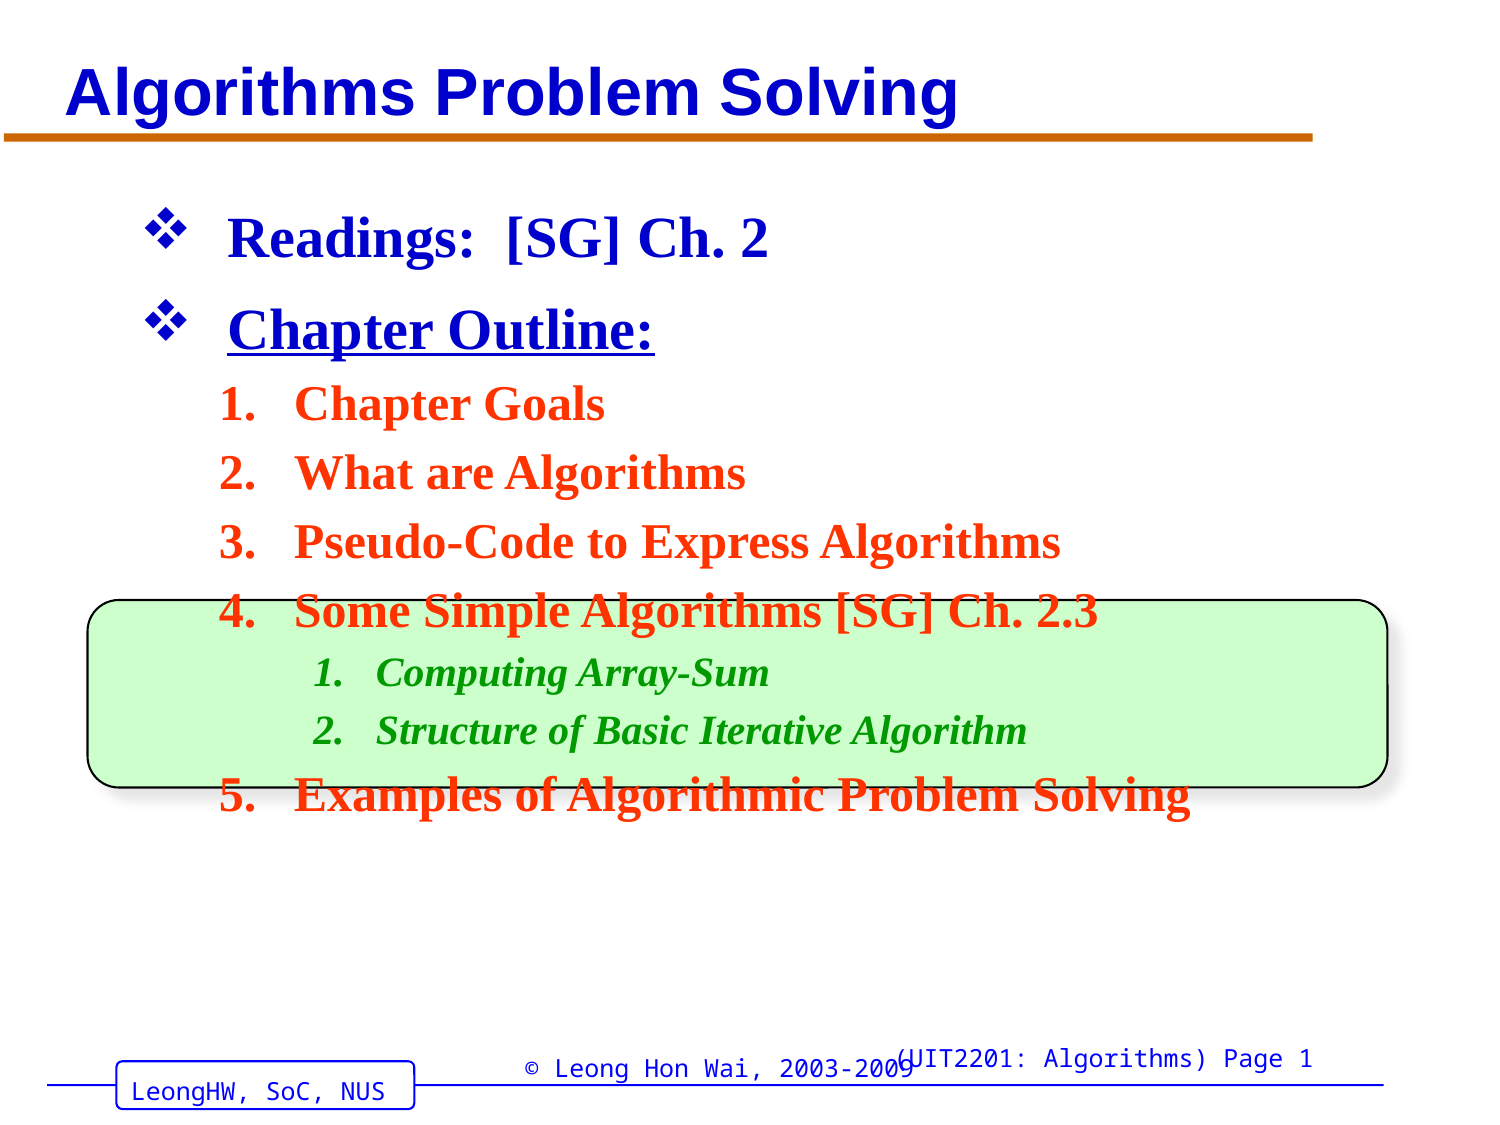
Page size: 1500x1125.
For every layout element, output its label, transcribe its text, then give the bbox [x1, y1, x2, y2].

list Readings: [SG] Ch. 2 Chapter Outline: Chapter Goals What are Algorithms Pseudo-Code to Express Algorithms Some Simple Algorithms [SG] Ch. 2.3 Computing Array-Sum Structure of Basic Iterative Algorithm Examples of Algorithmic Problem Solving [124, 199, 1363, 1001]
title Algorithms Problem Solving [49, 0, 1396, 138]
text_box [1363, 600, 1388, 787]
text_box [87, 600, 124, 788]
